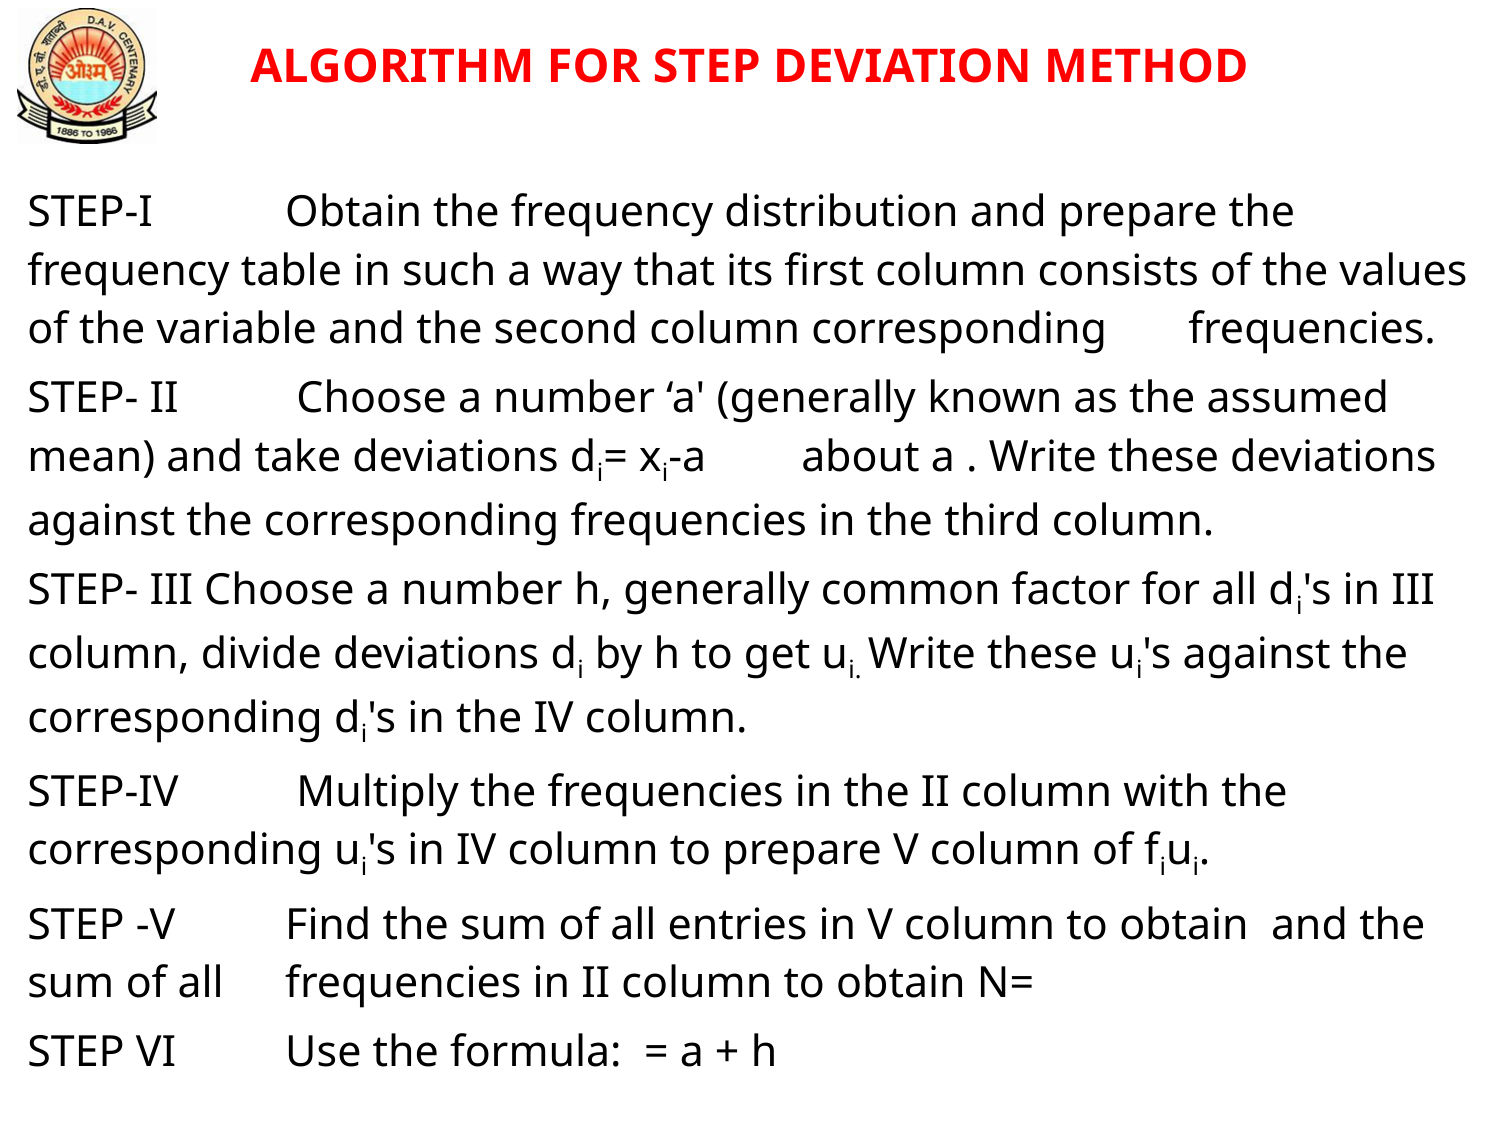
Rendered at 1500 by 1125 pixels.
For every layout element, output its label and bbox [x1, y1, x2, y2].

picture [17, 8, 157, 144]
